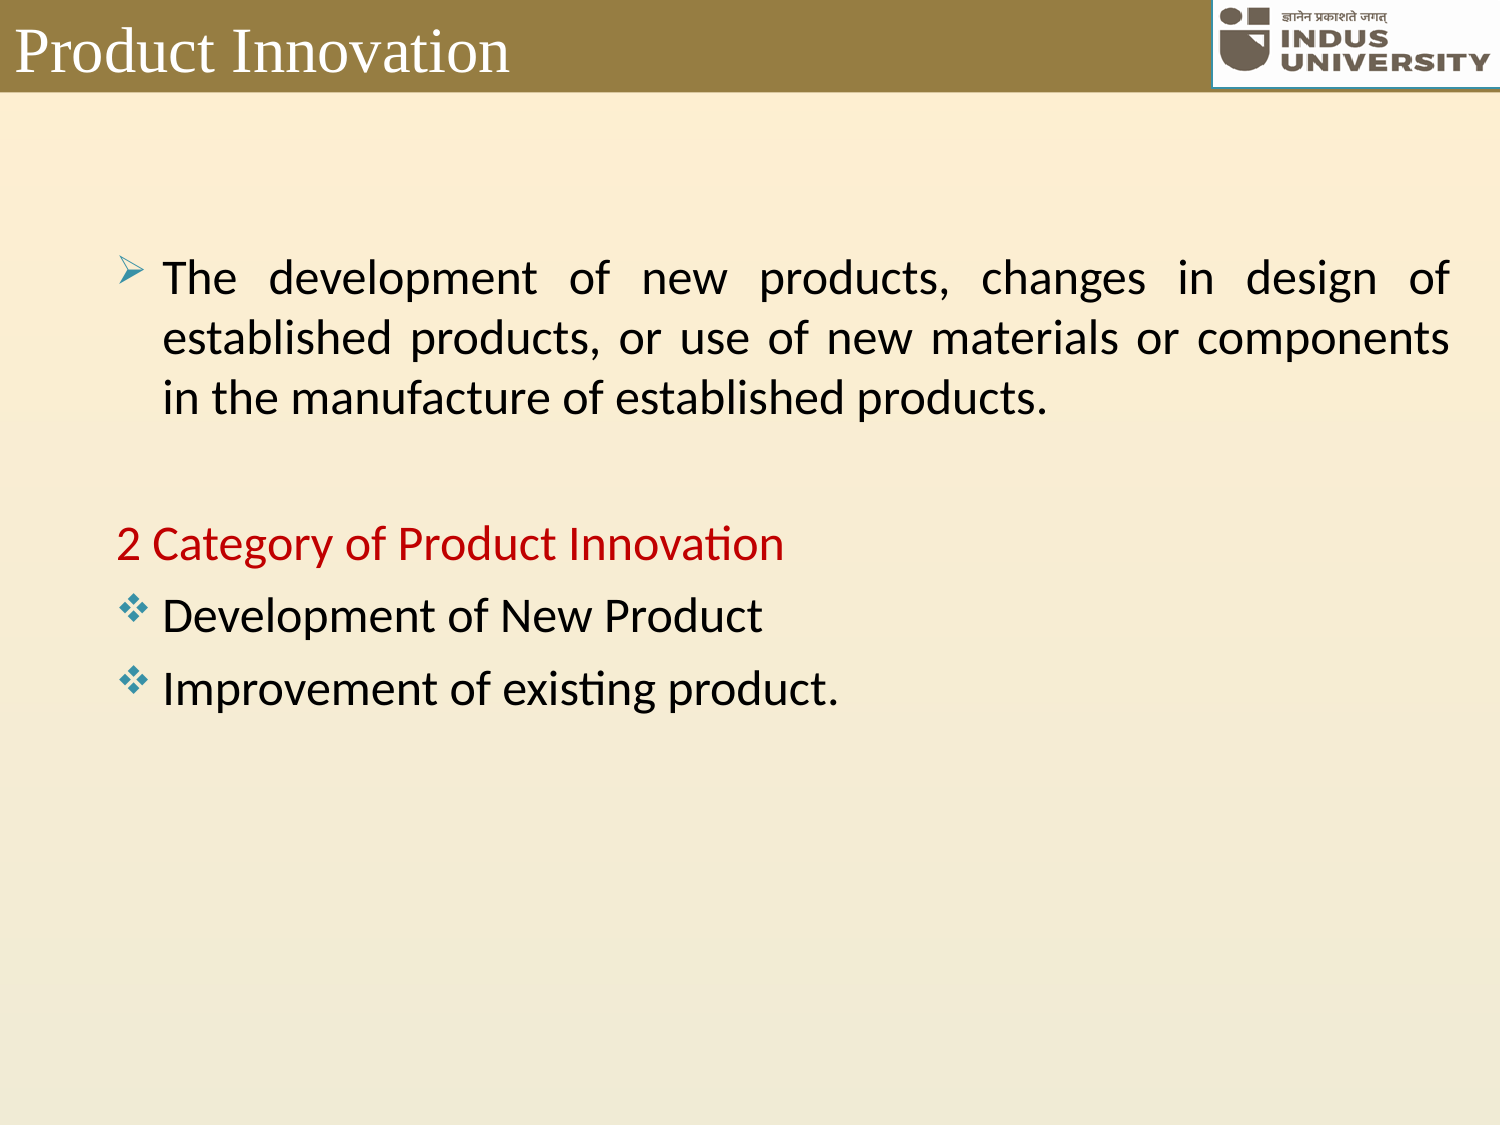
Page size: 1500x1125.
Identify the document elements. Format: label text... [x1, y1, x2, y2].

list The development of new products, changes in design of established products, or use of new materials or components in the manufacture of established products. 2 Category of Product Innovation Development of New Product Improvement of existing product. [87, 237, 1466, 1025]
picture [1212, 0, 1500, 88]
title Product Innovation [0, 0, 1208, 93]
